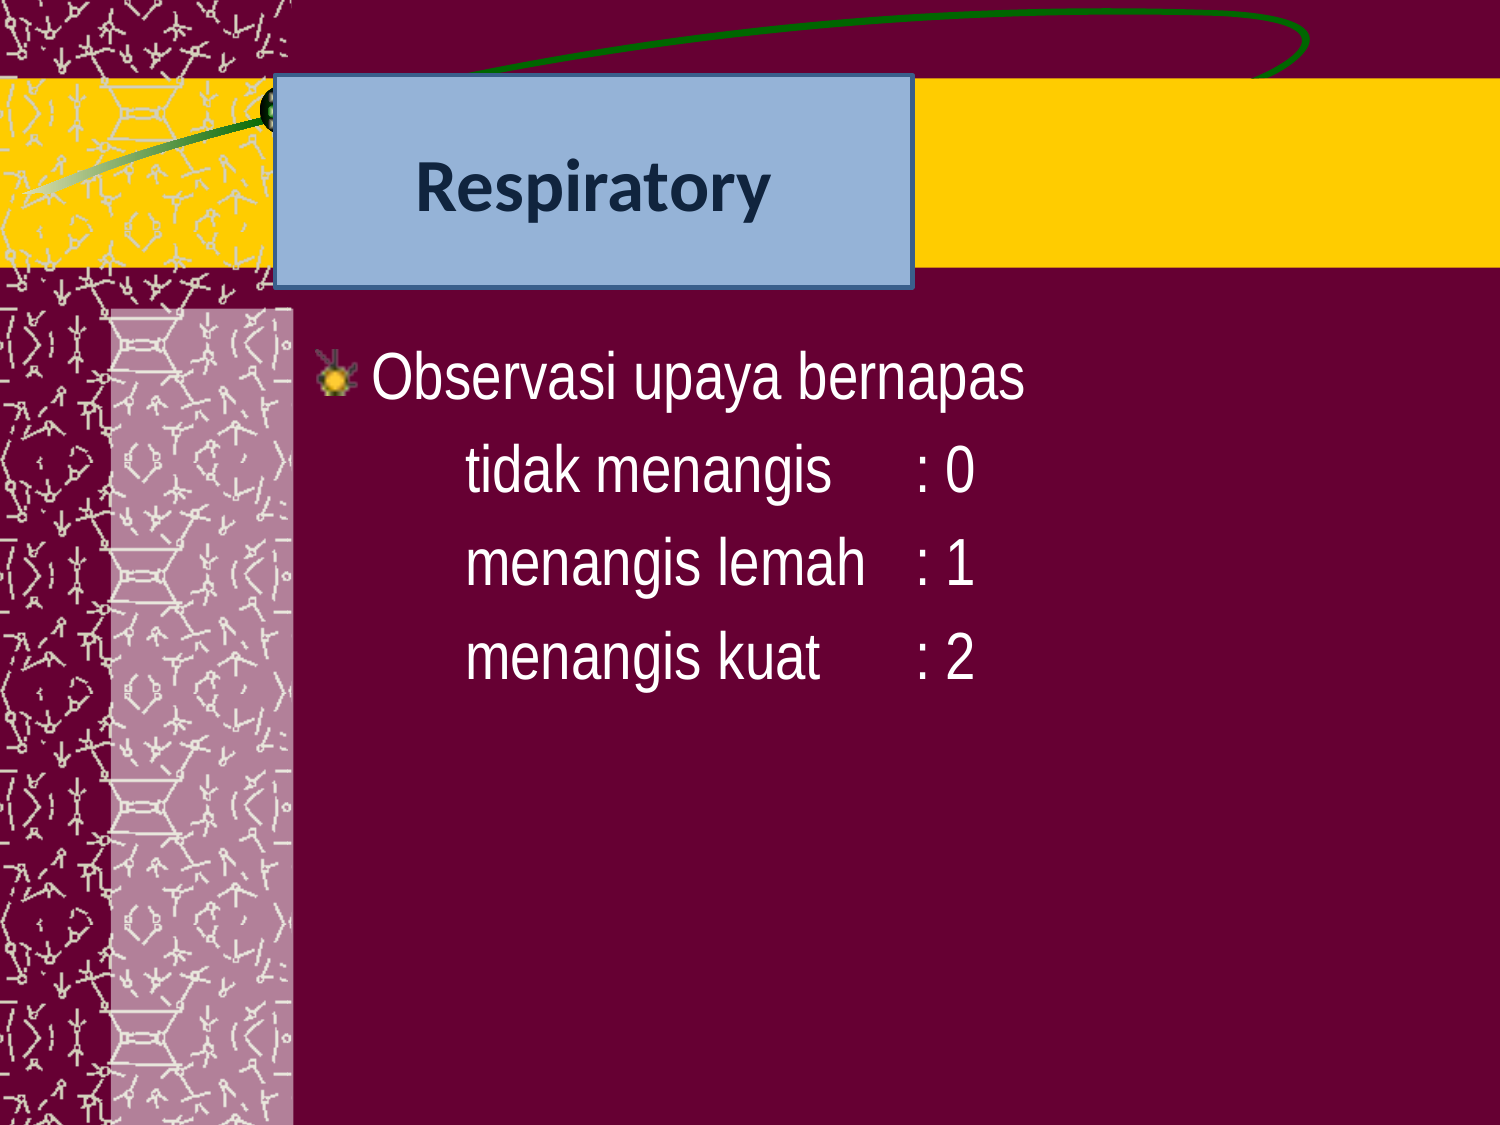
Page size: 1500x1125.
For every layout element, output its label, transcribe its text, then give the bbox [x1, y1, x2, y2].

title Respiratory [274, 74, 913, 288]
picture [0, 0, 292, 1125]
list Observasi upaya bernapas tidak menangis : 0 menangis lemah : 1 menangis kuat : 2 [299, 324, 1388, 1001]
picture [315, 349, 362, 396]
